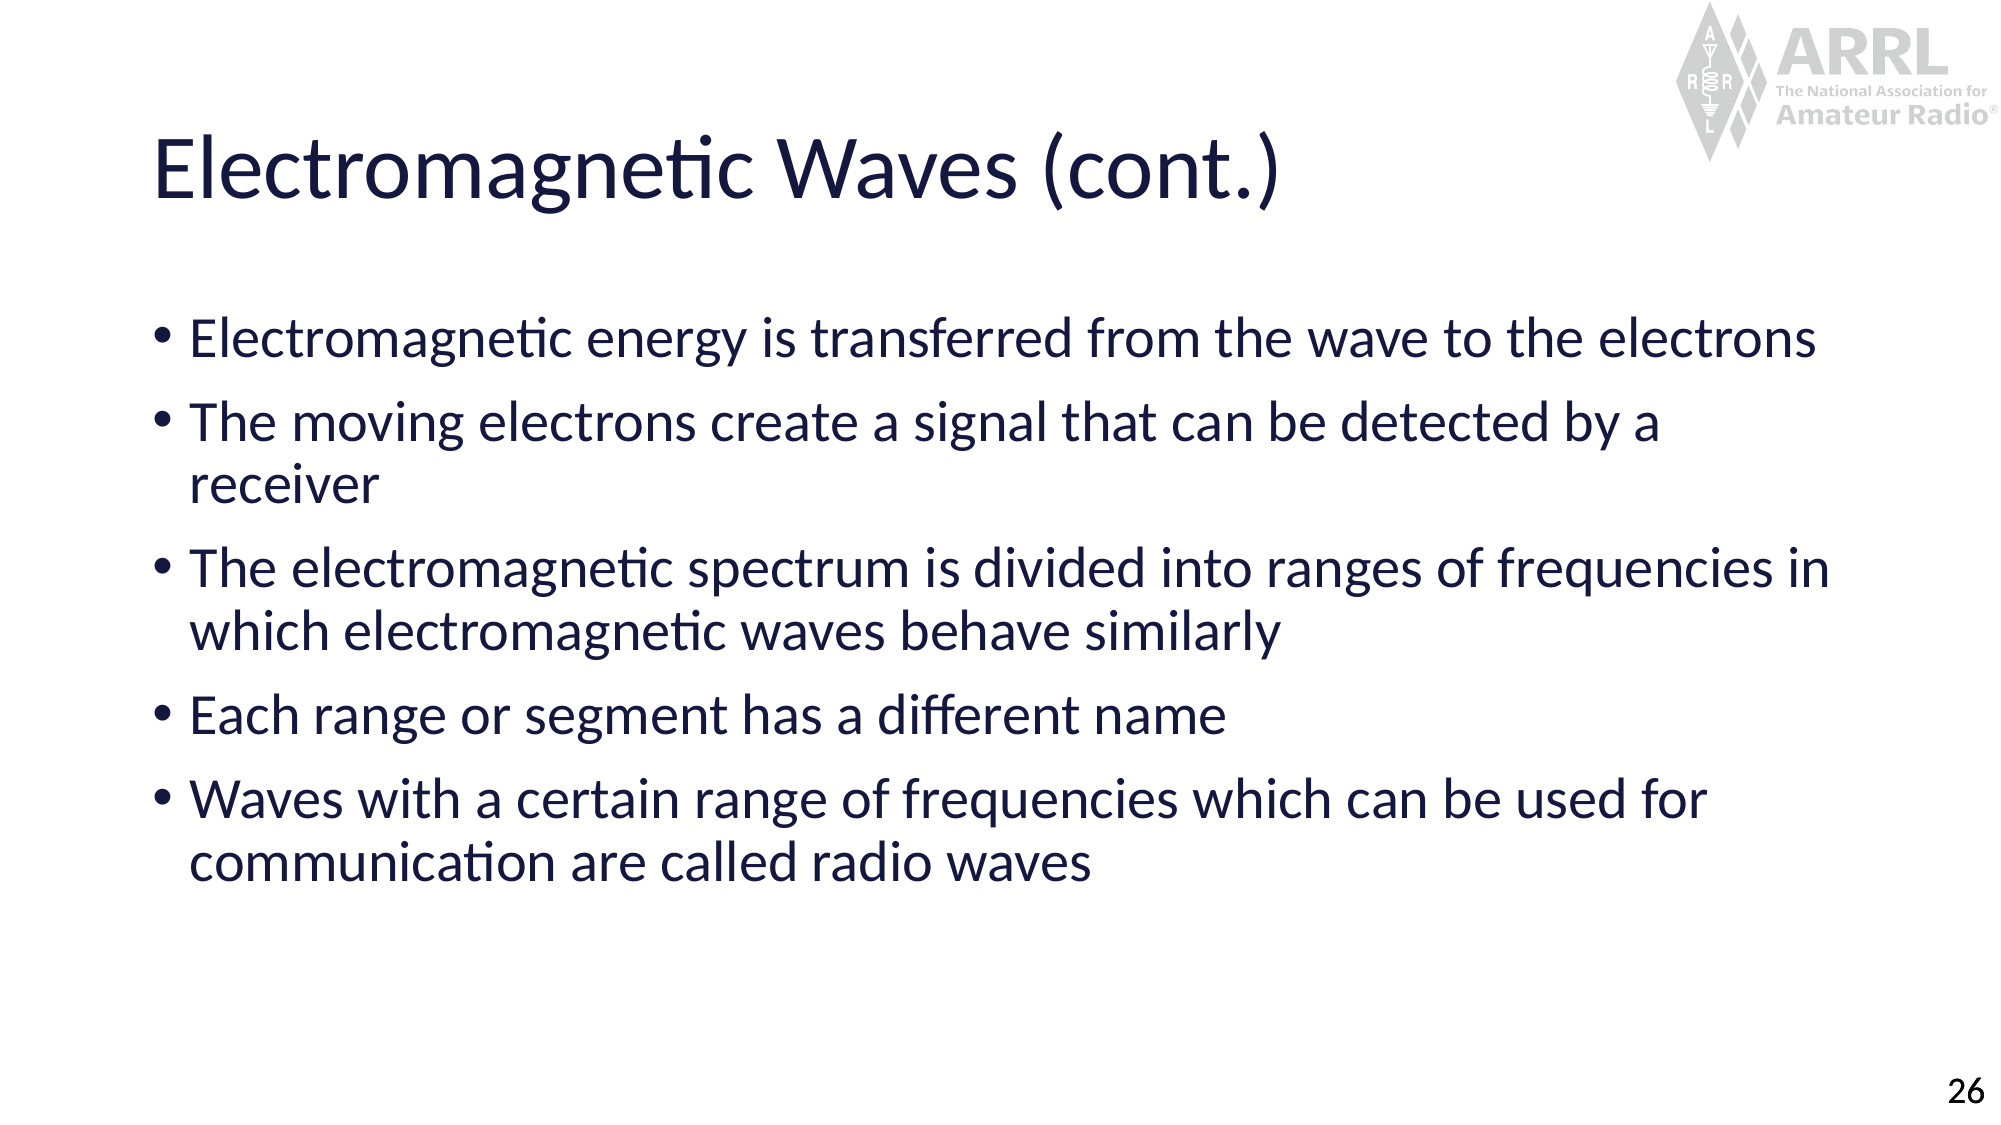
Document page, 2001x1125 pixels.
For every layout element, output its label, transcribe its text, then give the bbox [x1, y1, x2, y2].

title Electromagnetic Waves (cont.) [137, 59, 1863, 278]
picture [1674, 0, 2000, 164]
list Electromagnetic energy is transferred from the wave to the electrons The moving electrons create a signal that can be detected by a receiver The electromagnetic spectrum is divided into ranges of frequencies in which electromagnetic waves behave similarly Each range or segment has a different name Waves with a certain range of frequencies which can be used for communication are called radio waves [137, 299, 1863, 1014]
